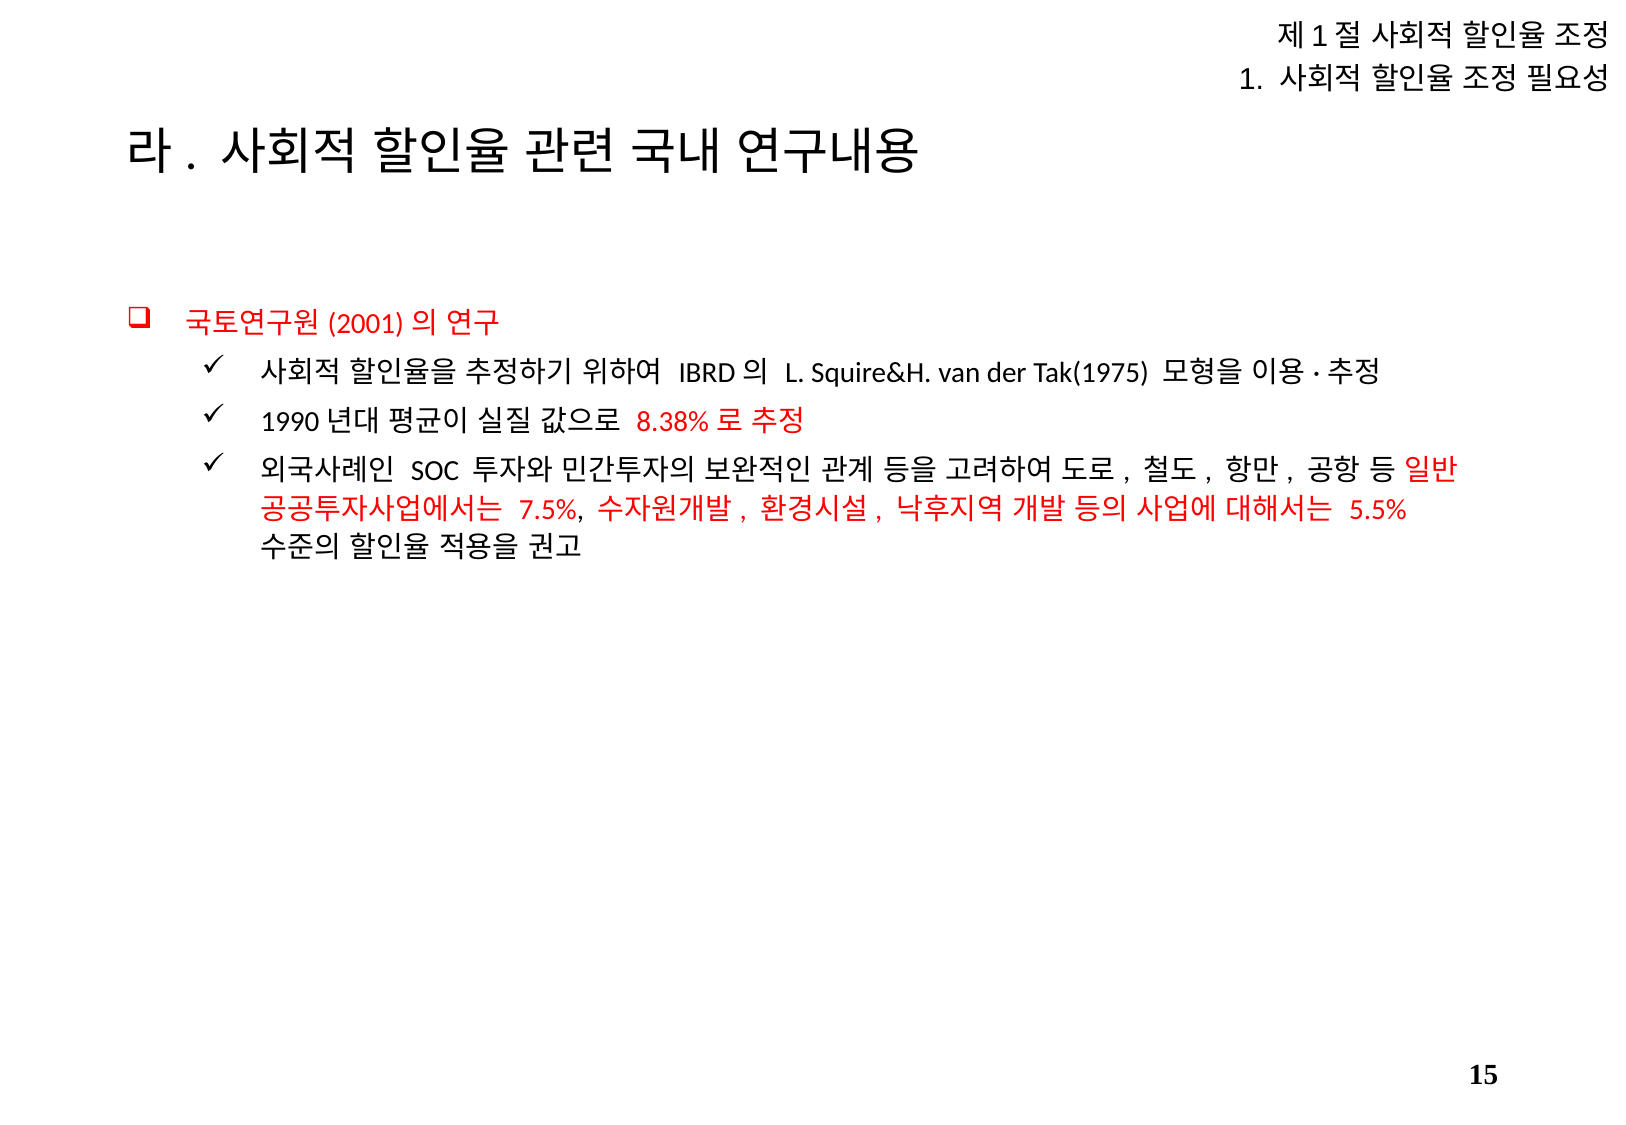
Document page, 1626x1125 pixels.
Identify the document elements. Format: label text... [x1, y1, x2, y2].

list 국토연구원(2001)의 연구 사회적 할인율을 추정하기 위하여 IBRD의 L. Squire&H. van der Tak(1975) 모형을 이용·추정 1990년대 평균이 실질 값으로 8.38%로 추정 외국사례인 SOC 투자와 민간투자의 보완적인 관계 등을 고려하여 도로, 철도, 항만, 공항 등 일반 공공투자사업에서는 7.5%, 수자원개발, 환경시설, 낙후지역 개발 등의 사업에 대해서는 5.5% 수준의 할인율 적용을 권고 [111, 296, 1514, 1011]
text_box 제1절 사회적 할인율 조정 1. 사회적 할인율 조정 필요성 [597, 1, 1625, 104]
slide_number 14 [1147, 1042, 1514, 1103]
title 라. 사회적 할인율 관련 국내 연구내용 [111, 98, 1514, 208]
